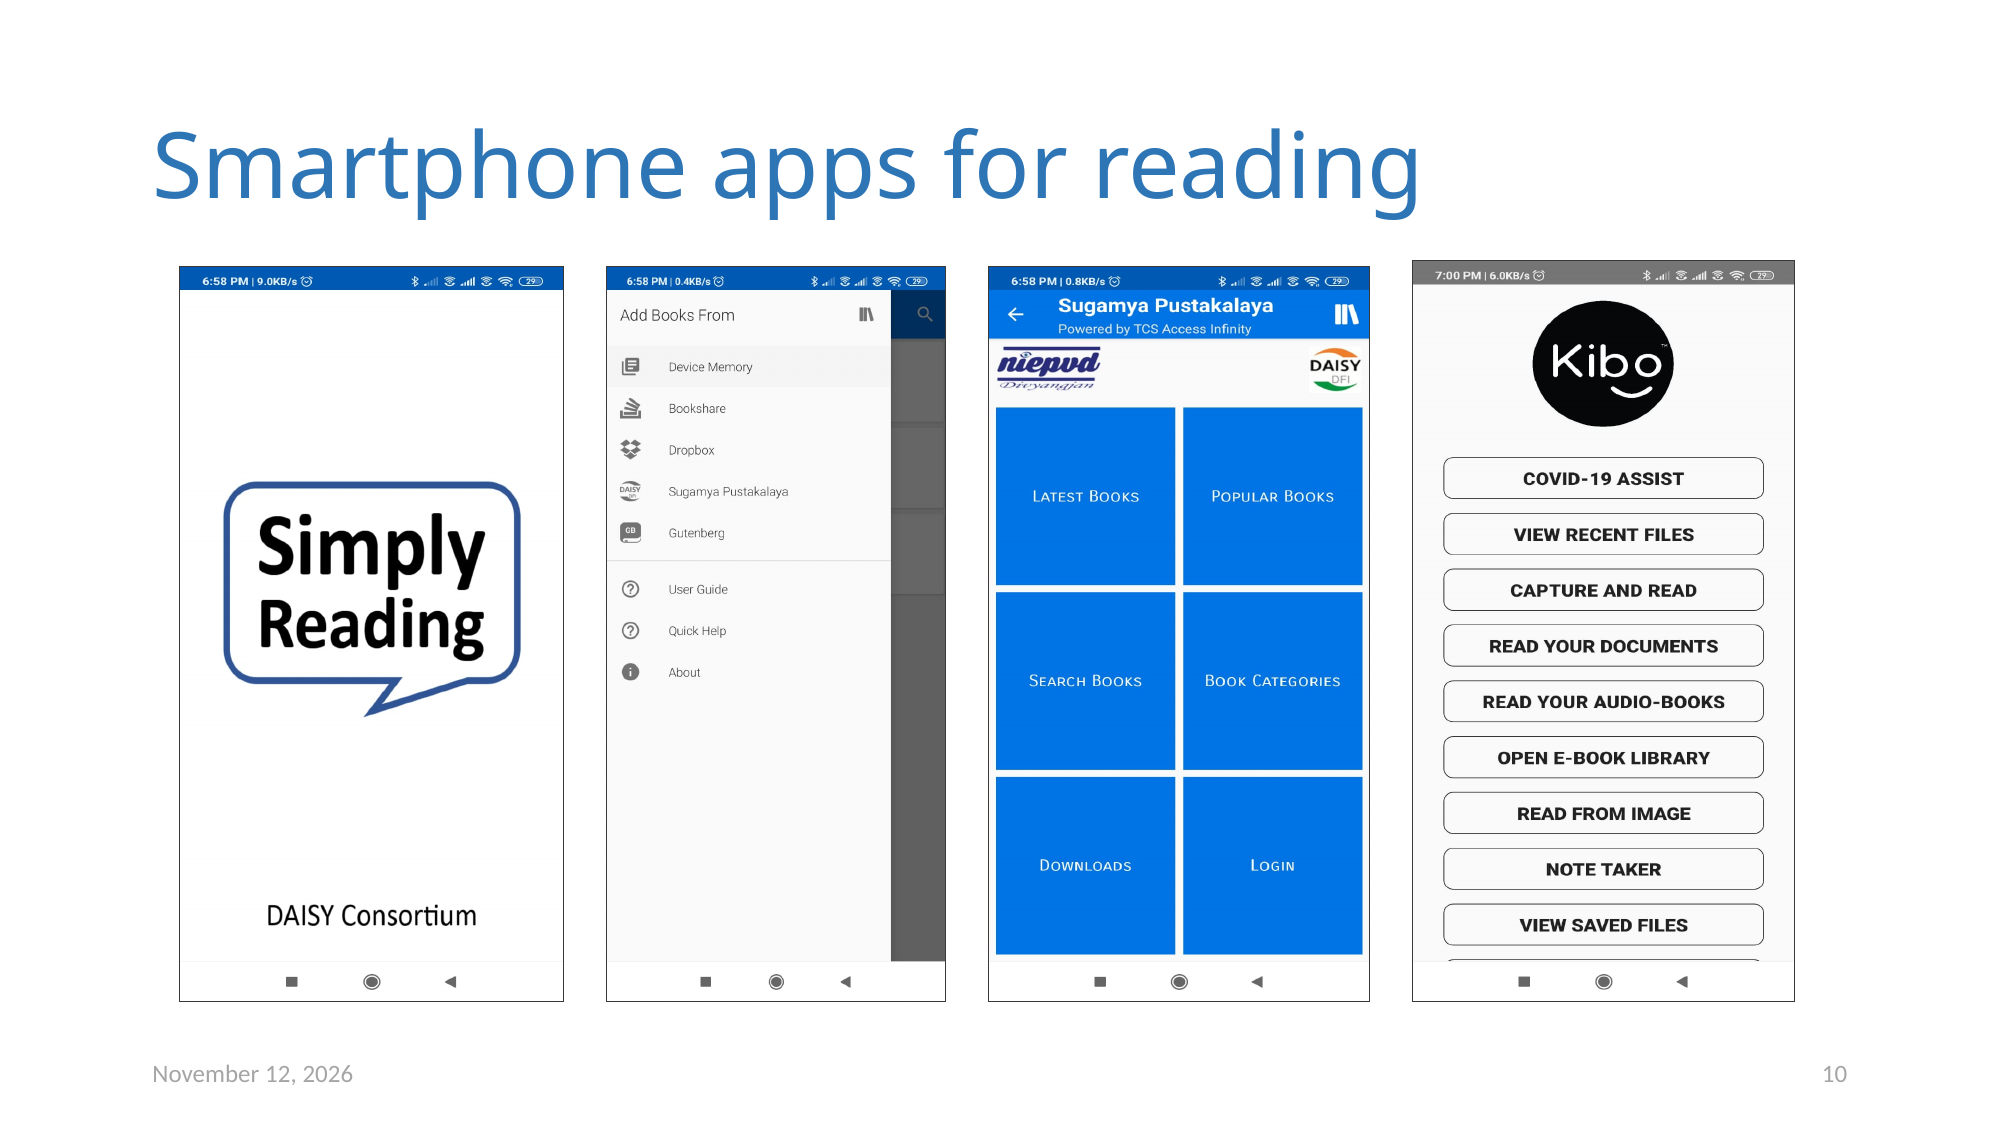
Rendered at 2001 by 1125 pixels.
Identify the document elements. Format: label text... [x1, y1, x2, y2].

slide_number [137, 1042, 588, 1103]
slide_number 10 [1412, 1042, 1863, 1103]
picture [1412, 260, 1795, 1002]
picture [988, 266, 1370, 1002]
picture [606, 266, 946, 1002]
title Smartphone apps for reading [137, 59, 1863, 278]
picture [179, 266, 564, 1002]
